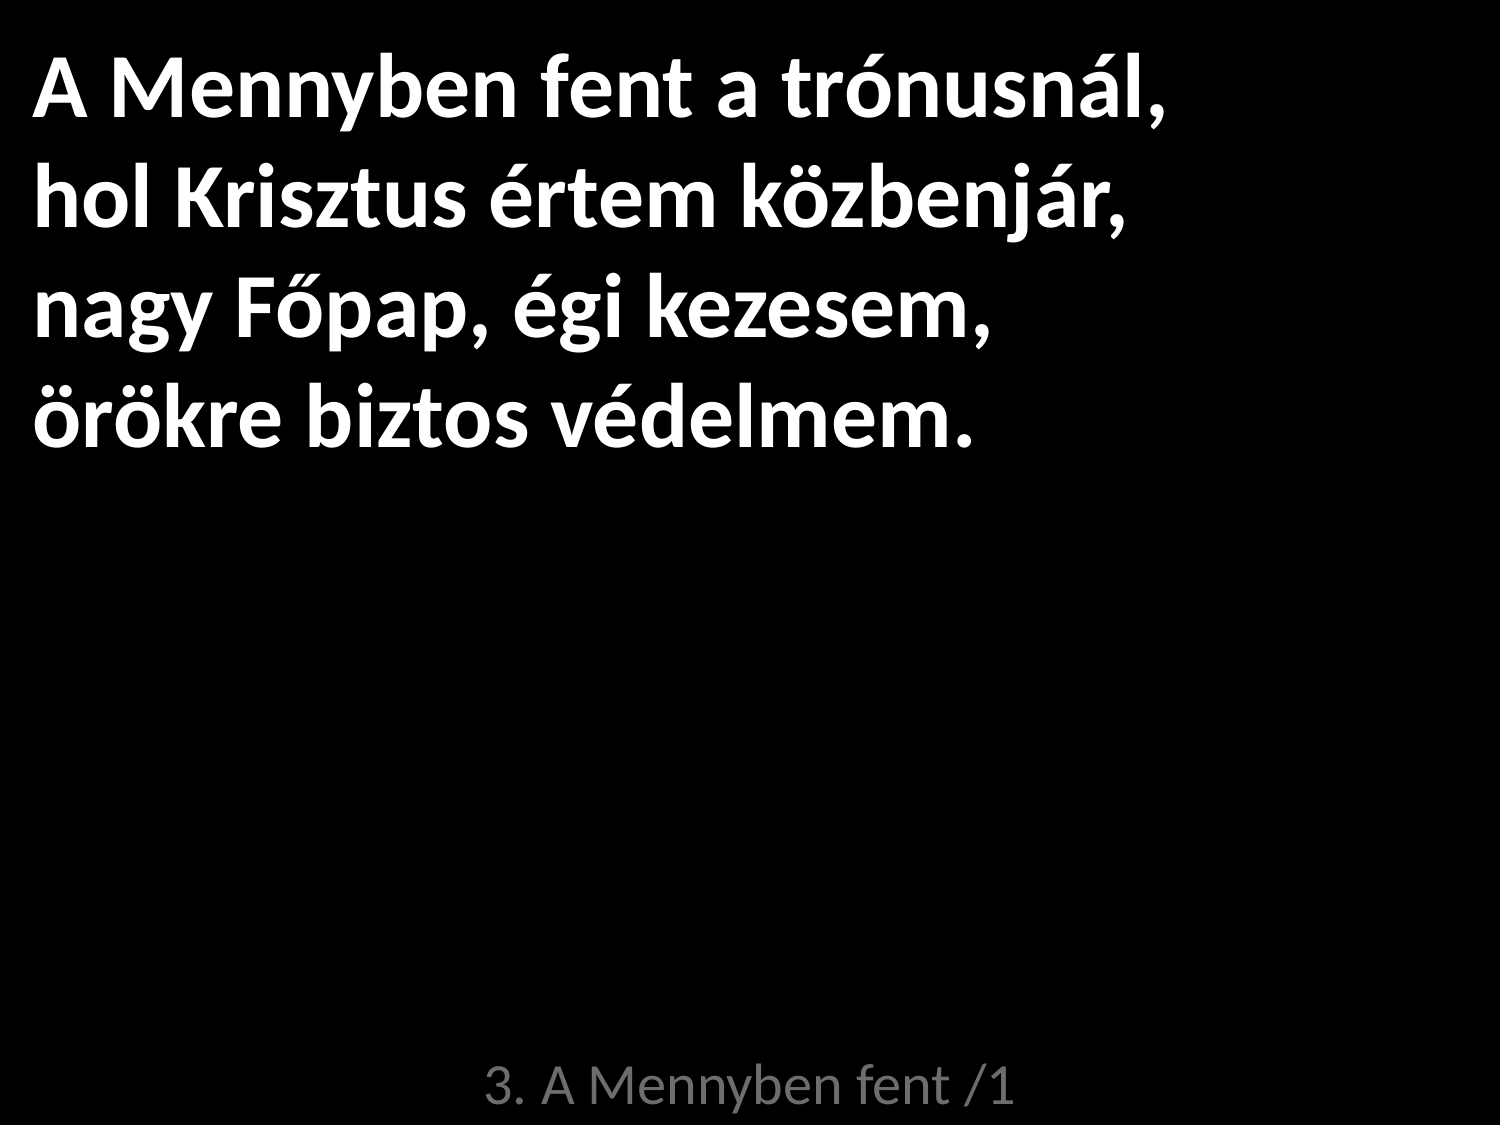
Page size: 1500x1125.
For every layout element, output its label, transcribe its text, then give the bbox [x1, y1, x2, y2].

text_box 3. A Mennyben fent /1 [0, 1039, 1500, 1124]
title A Mennyben fent a trónusnál, hol Krisztus értem közbenjár, nagy Főpap, égi kezesem, örökre biztos védelmem. [17, 17, 1477, 1039]
